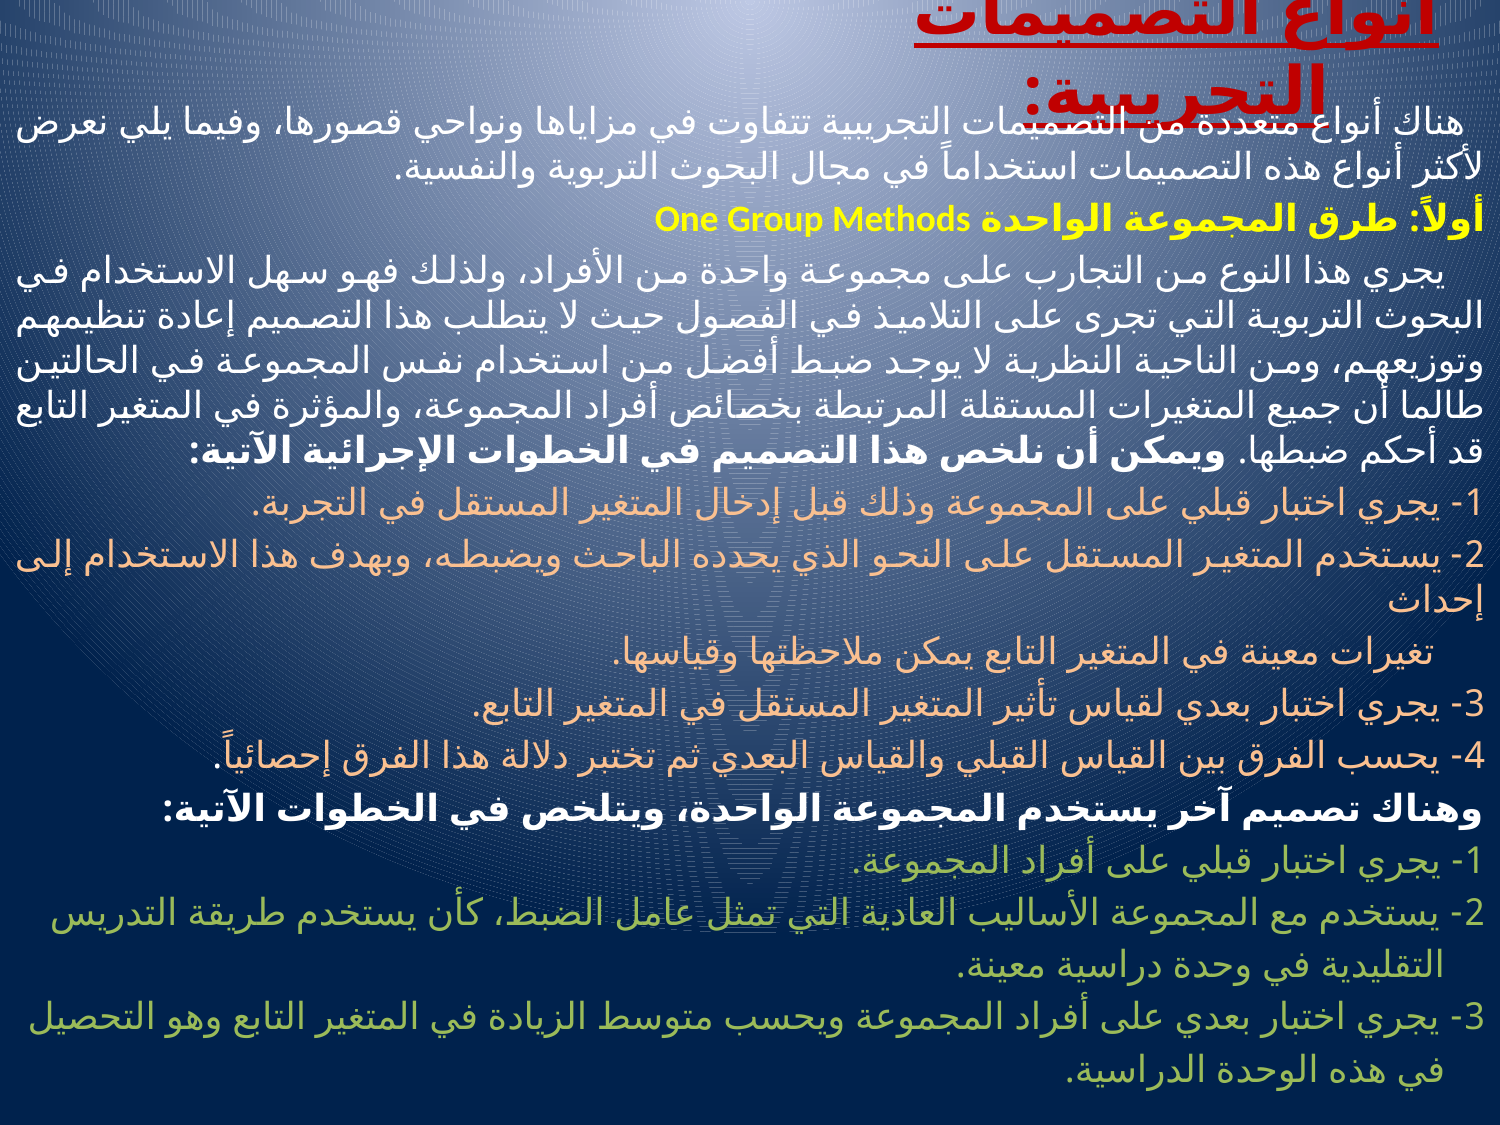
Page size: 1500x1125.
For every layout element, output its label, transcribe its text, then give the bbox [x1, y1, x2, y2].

list هناك أنواع متعددة من التصميمات التجريبية تتفاوت في مزاياها ونواحي قصورها، وفيما يلي نعرض لأكثر أنواع هذه التصميمات استخداماً في مجال البحوث التربوية والنفسية. أولاً: طرق المجموعة الواحدة One Group Methods يجري هذا النوع من التجارب على مجموعة واحدة من الأفراد، ولذلك فهو سهل الاستخدام في البحوث التربوية التي تجرى على التلاميذ في الفصول حيث لا يتطلب هذا التصميم إعادة تنظيمهم وتوزيعهم، ومن الناحية النظرية لا يوجد ضبط أفضل من استخدام نفس المجموعة في الحالتين طالما أن جميع المتغيرات المستقلة المرتبطة بخصائص أفراد المجموعة، والمؤثرة في المتغير التابع قد أحكم ضبطها. ويمكن أن نلخص هذا التصميم في الخطوات الإجرائية الآتية: 1- يجري اختبار قبلي على المجموعة وذلك قبل إدخال المتغير المستقل في التجربة. 2- يستخدم المتغير المستقل على النحو الذي يحدده الباحث ويضبطه، وبهدف هذا الاستخدام إلى إحداث تغيرات معينة في المتغير التابع يمكن ملاحظتها وقياسها. 3- يجري اختبار بعدي لقياس تأثير المتغير المستقل في المتغير التابع. 4- يحسب الفرق بين القياس القبلي والقياس البعدي ثم تختبر دلالة هذا الفرق إحصائياً. وهناك تصميم آخر يستخدم المجموعة الواحدة، ويتلخص في الخطوات الآتية: 1- يجري اختبار قبلي على أفراد المجموعة. 2- يستخدم مع المجموعة الأساليب العادية التي تمثل عامل الضبط، كأن يستخدم طريقة التدريس التقليدية في وحدة دراسية معينة. 3- يجري اختبار بعدي على أفراد المجموعة ويحسب متوسط الزيادة في المتغير التابع وهو التحصيل في هذه الوحدة الدراسية. [0, 90, 1500, 1125]
title أنواع التصميمات التجريبية: [856, 0, 1496, 90]
